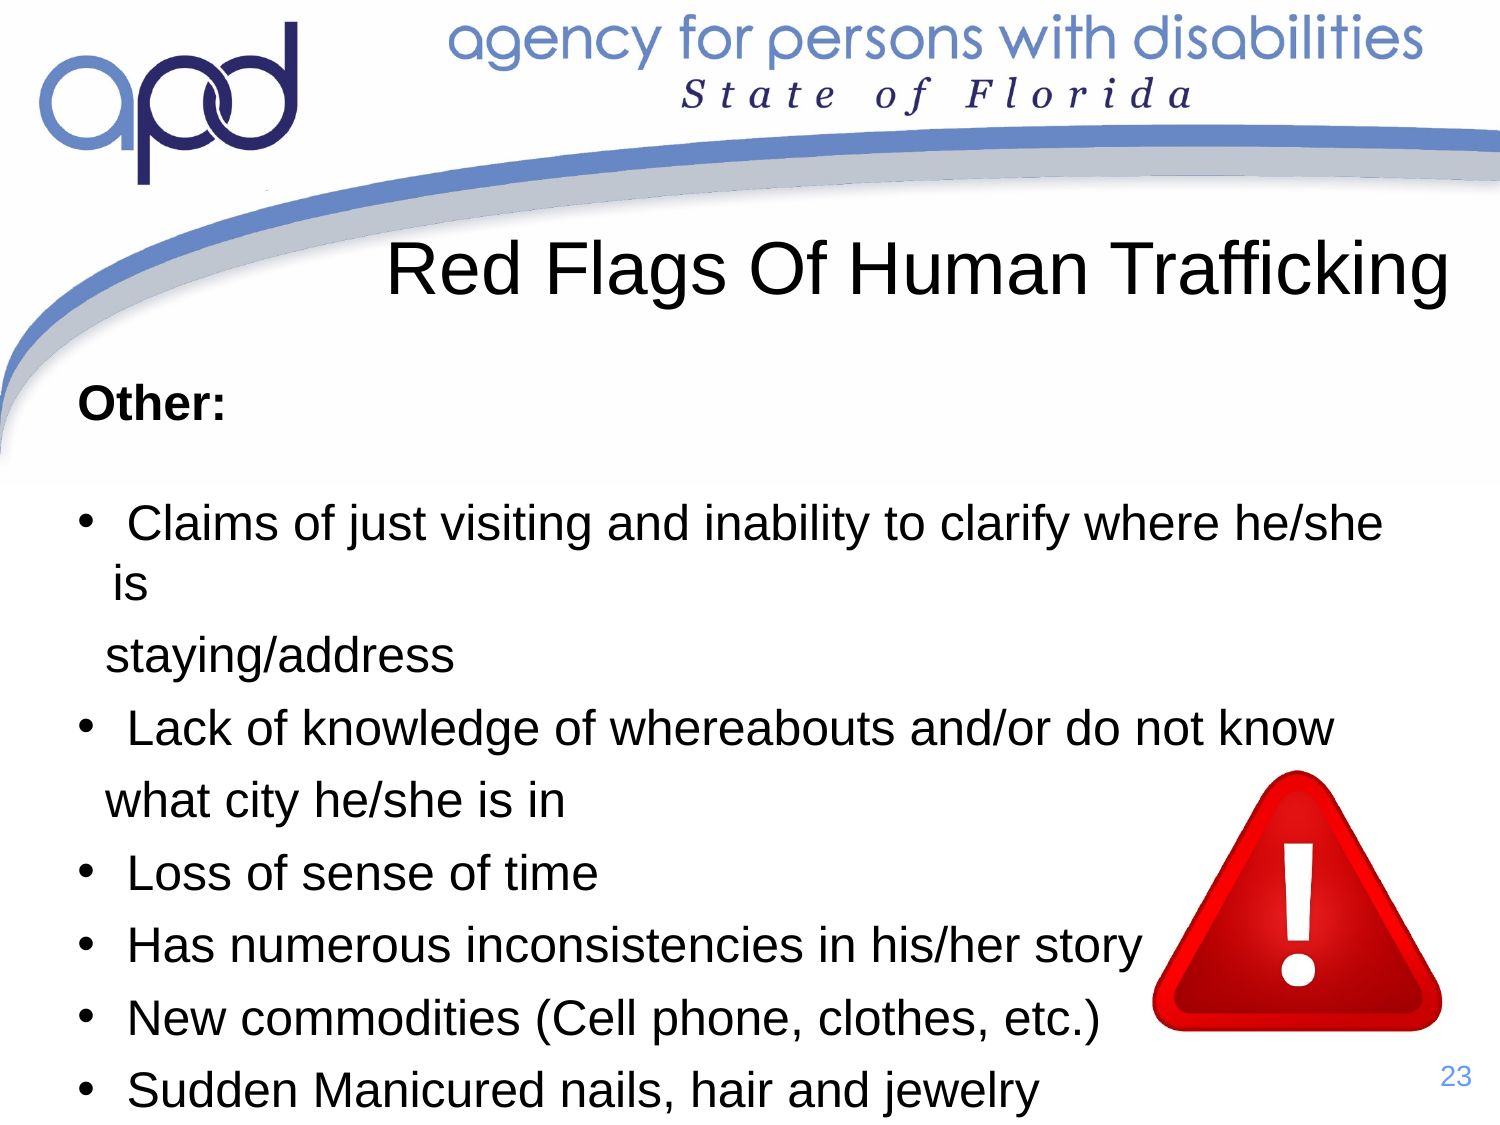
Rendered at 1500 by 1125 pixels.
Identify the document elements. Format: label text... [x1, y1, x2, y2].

picture [1147, 763, 1448, 1051]
picture [0, 0, 1500, 486]
slide_number 23 [1438, 1050, 1488, 1125]
title Red Flags Of Human Trafficking [337, 212, 1500, 338]
text_box Other: Claims of just visiting and inability to clarify where he/she is staying/address Lack of knowledge of whereabouts and/or do not know what city he/she is in Loss of sense of time Has numerous inconsistencies in his/her story New commodities (Cell phone, clothes, etc.) Sudden Manicured nails, hair and jewelry [62, 362, 1438, 1125]
